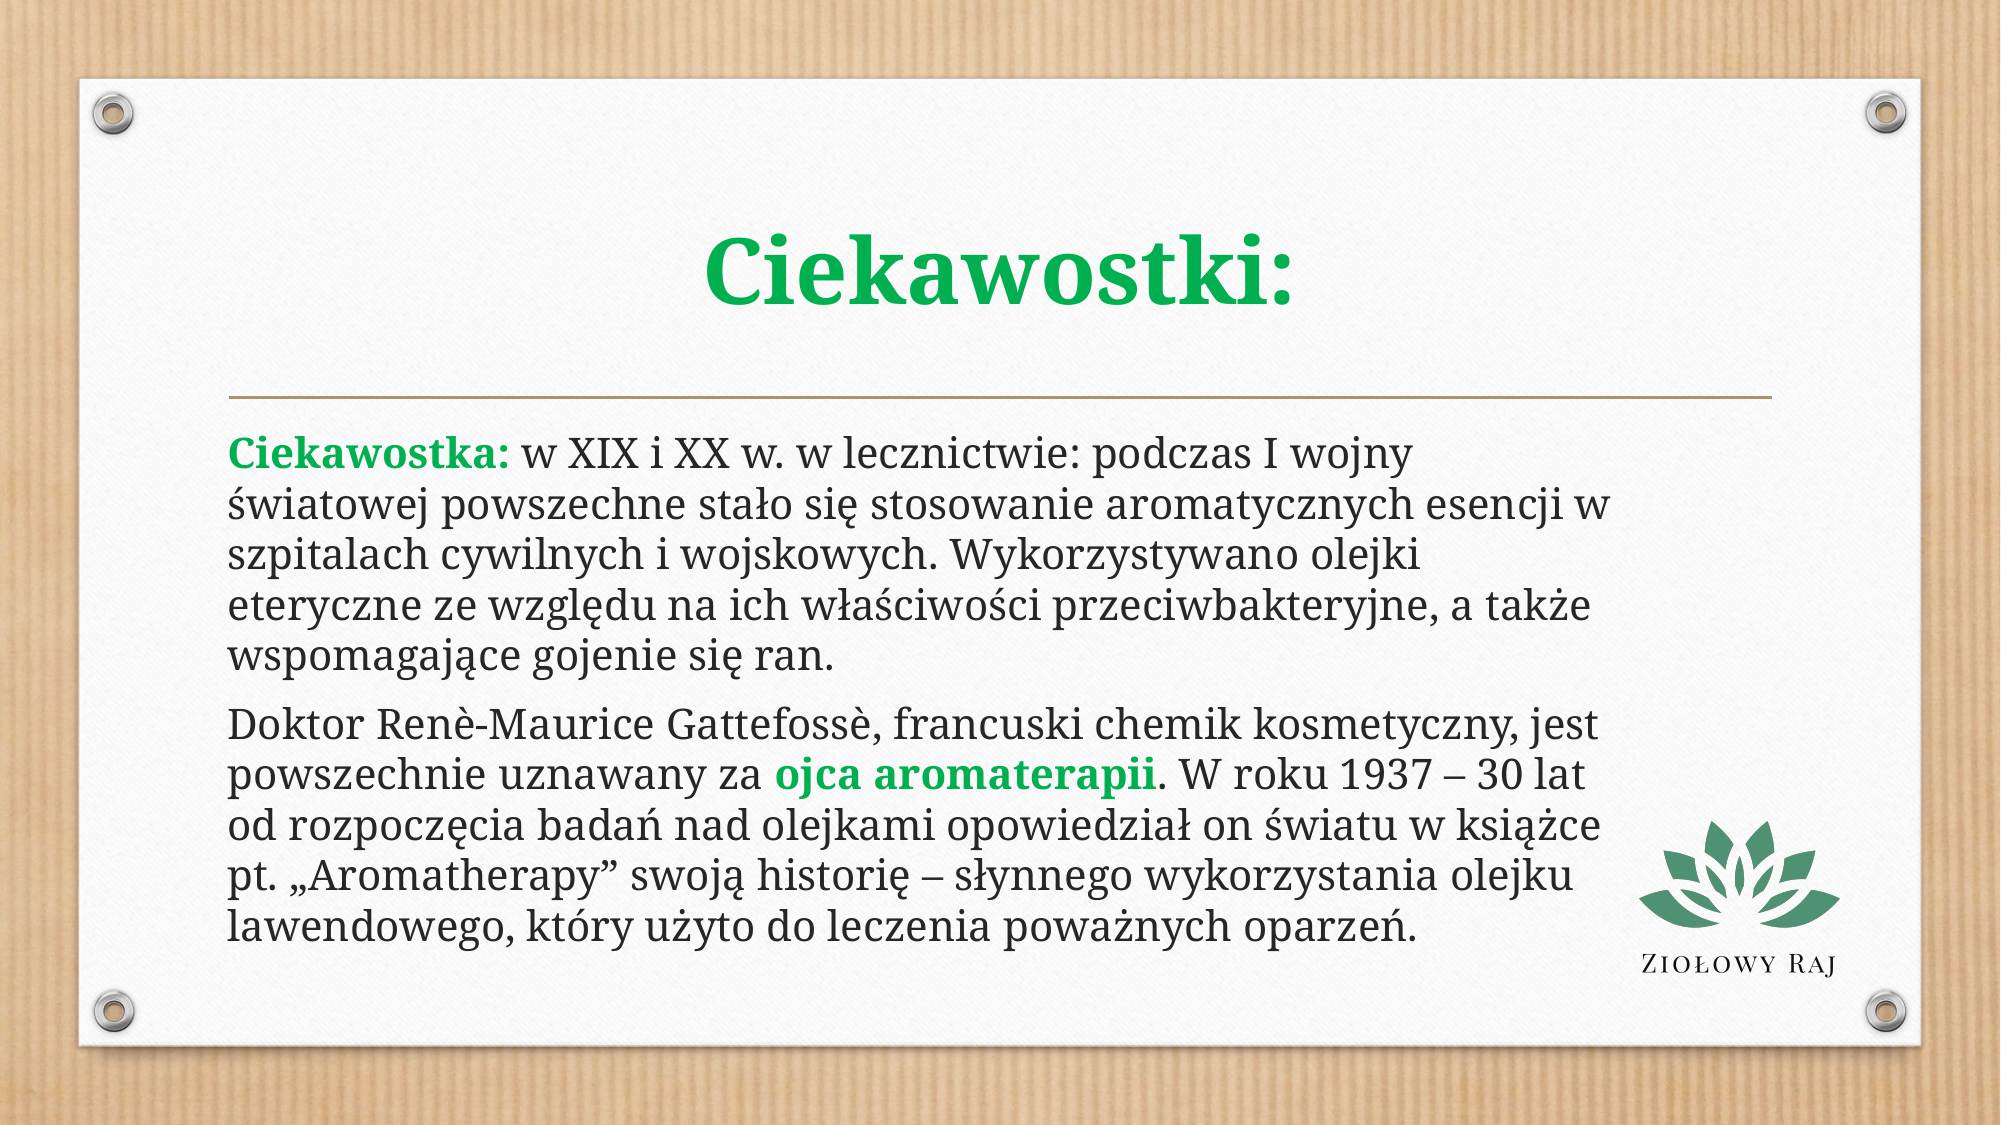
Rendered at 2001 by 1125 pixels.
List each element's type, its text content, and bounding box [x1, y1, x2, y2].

list Ciekawostka: w XIX i XX w. w lecznictwie: podczas I wojny światowej powszechne stało się stosowanie aromatycznych esencji w szpitalach cywilnych i wojskowych. Wykorzystywano olejki eteryczne ze względu na ich właściwości przeciwbakteryjne, a także wspomagające gojenie się ran. Doktor Renè-Maurice Gattefossè, francuski chemik kosmetyczny, jest powszechnie uznawany za ojca aromaterapii. W roku 1937 – 30 lat od rozpoczęcia badań nad olejkami opowiedział on światu w książce pt. „Aromatherapy” swoją historię – słynnego wykorzystania olejku lawendowego, który użyto do leczenia poważnych oparzeń. [212, 419, 1640, 964]
title Ciekawostki: [212, 161, 1788, 375]
picture [0, 0, 2001, 1125]
